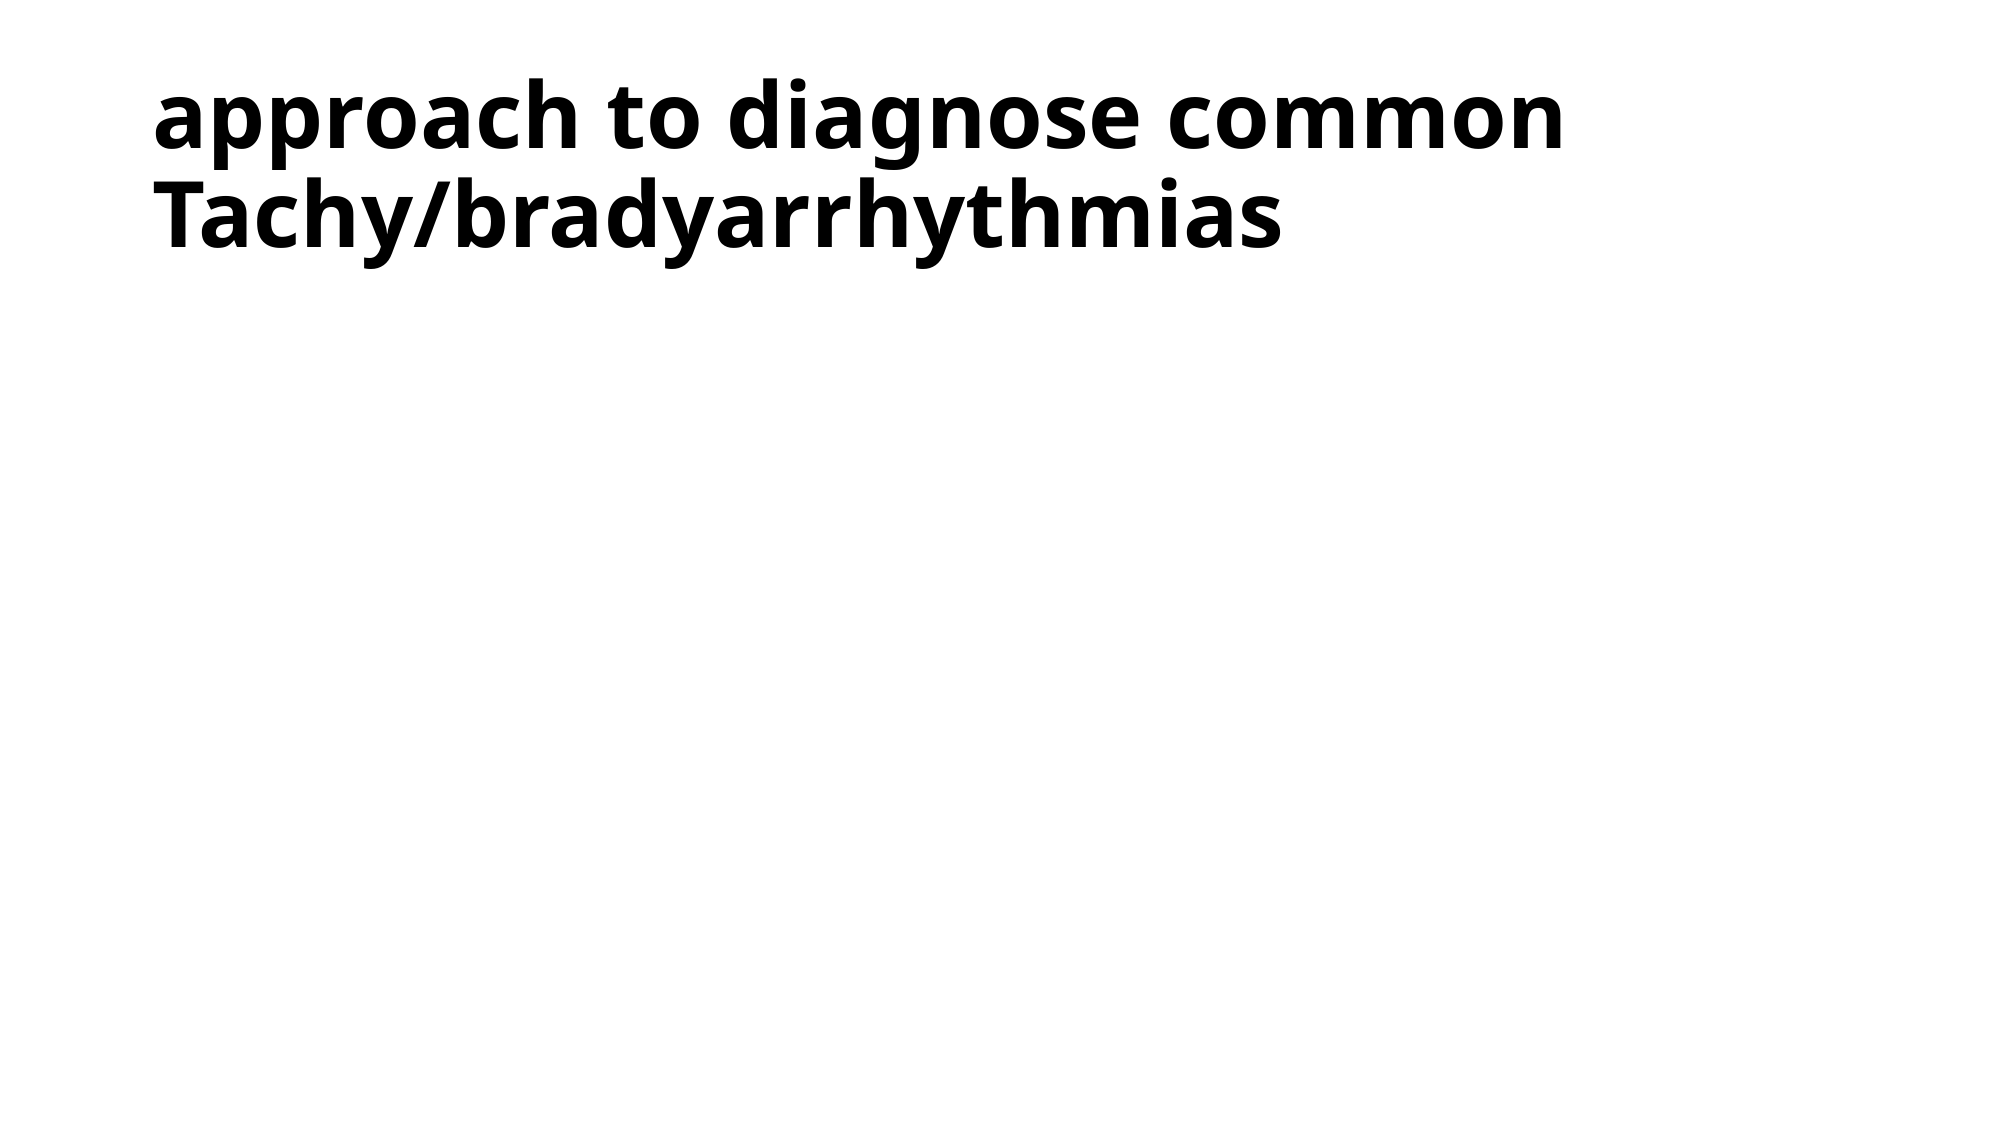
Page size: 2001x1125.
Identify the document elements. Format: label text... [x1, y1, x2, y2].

title approach to diagnose common Tachy/bradyarrhythmias [137, 59, 1863, 278]
